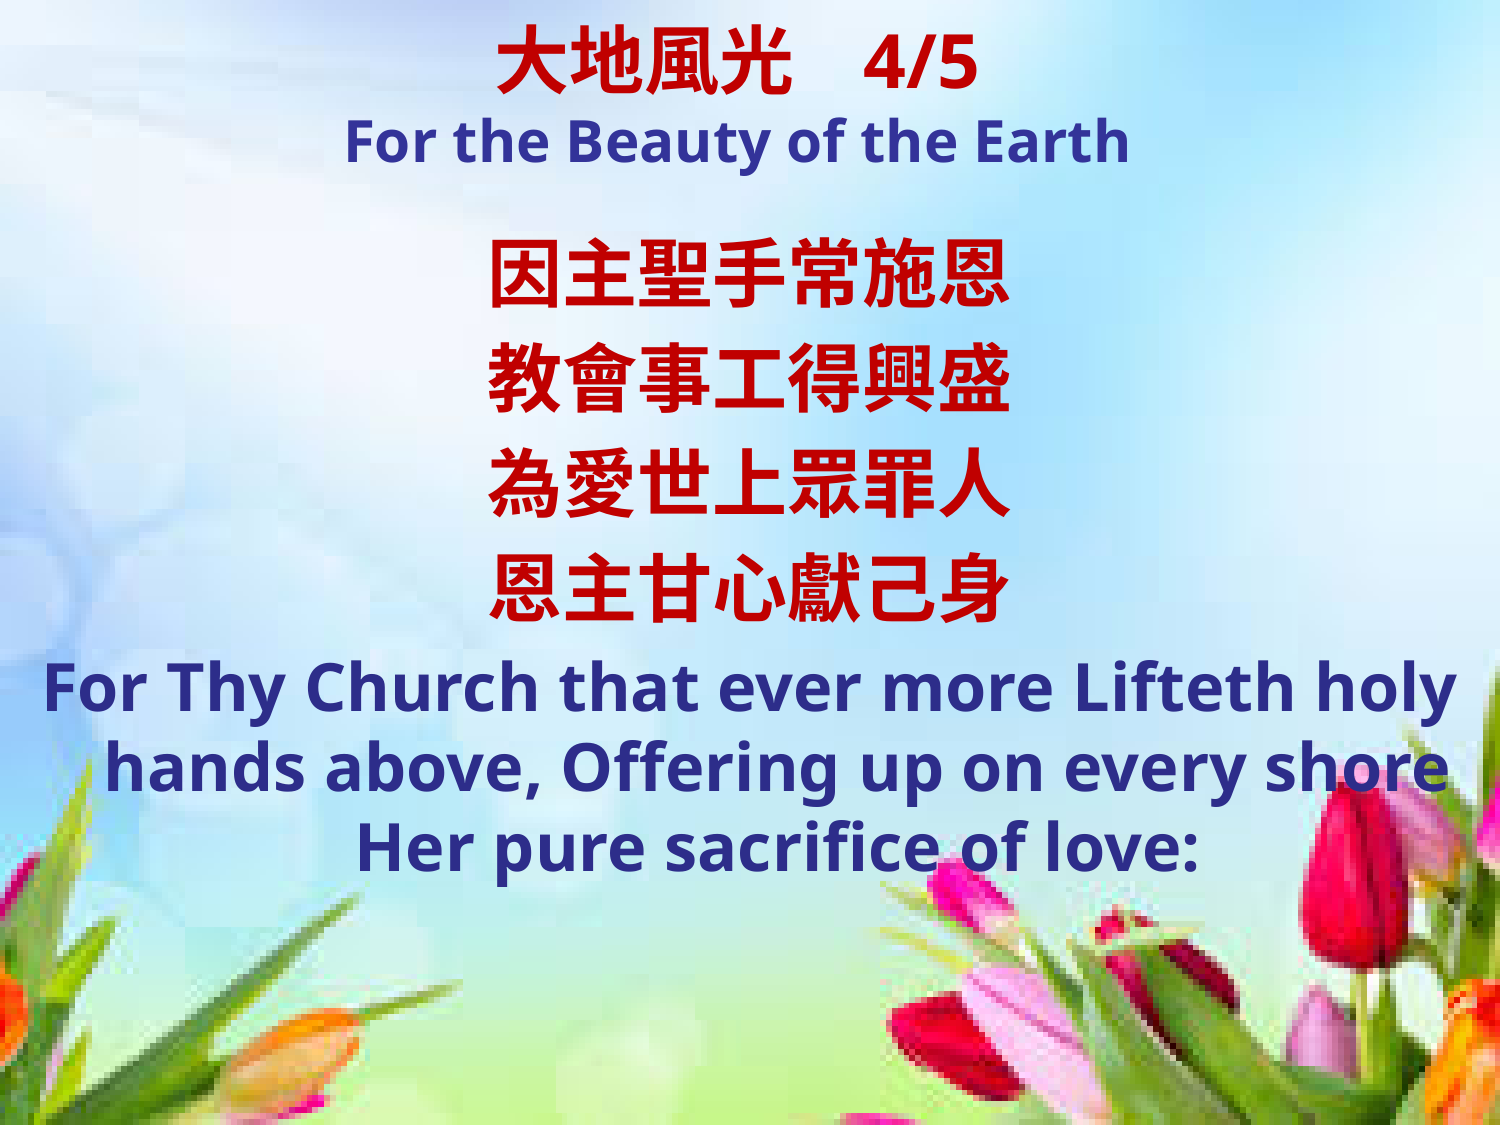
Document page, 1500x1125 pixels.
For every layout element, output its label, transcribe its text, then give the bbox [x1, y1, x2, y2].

list 因主聖手常施恩 教會事工得興盛 為愛世上眾罪人 恩主甘心獻己身 For Thy Church that ever more Lifteth holy hands above, Offering up on every shore Her pure sacrifice of love: [0, 218, 1500, 1007]
title 大地風光 4/5 For the Beauty of the Earth [0, 0, 1475, 188]
picture [0, 1007, 1500, 1125]
picture [0, 0, 1500, 218]
